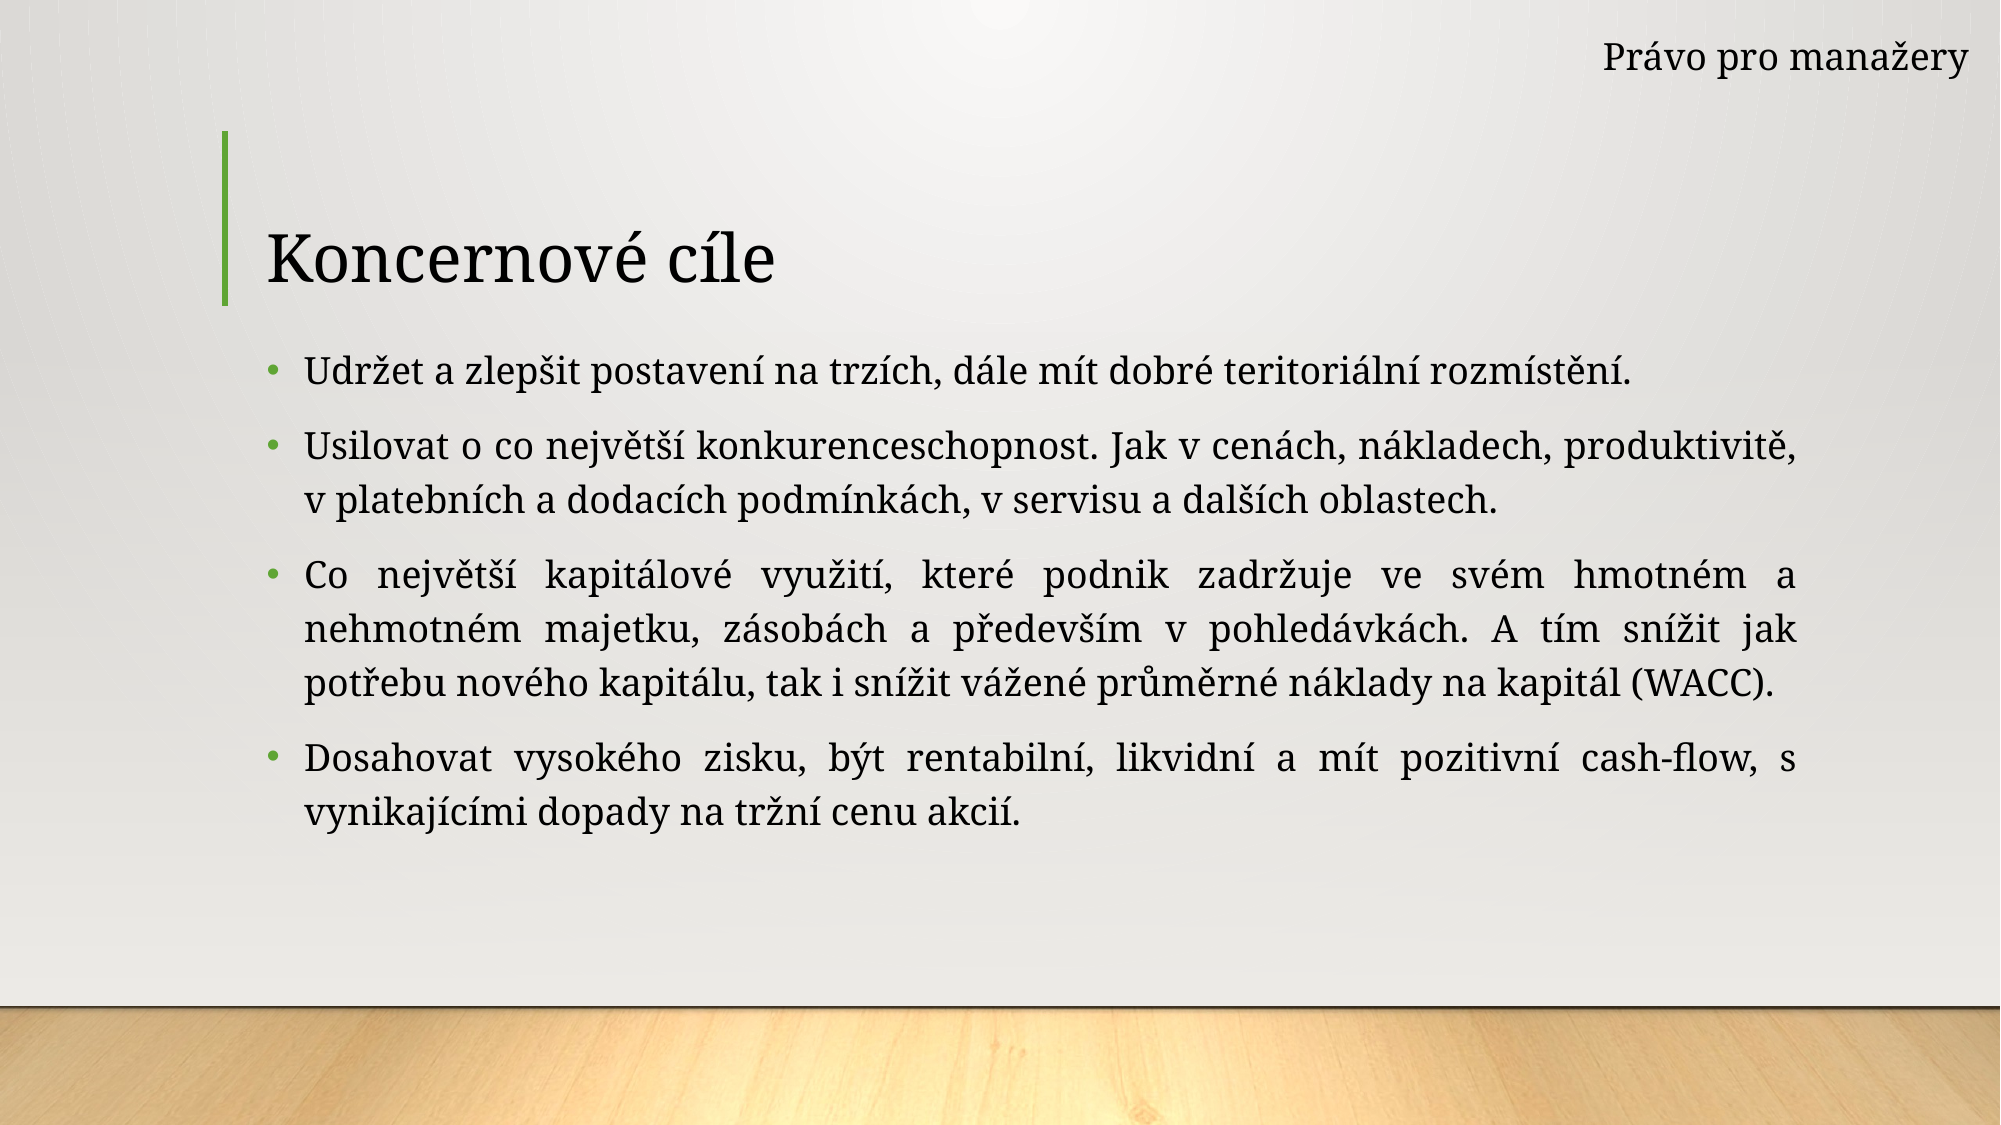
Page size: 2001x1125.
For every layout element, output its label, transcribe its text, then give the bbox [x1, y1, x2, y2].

picture [0, 1006, 2000, 1125]
text_box Právo pro manažery [1588, 25, 1984, 85]
list Udržet a zlepšit postavení na trzích, dále mít dobré teritoriální rozmístění. Usilovat o co největší konkurenceschopnost. Jak v cenách, nákladech, produktivitě, v platebních a dodacích podmínkách, v servisu a dalších oblastech. Co největší kapitálové využití, které podnik zadržuje ve svém hmotném a nehmotném majetku, zásobách a především v pohledávkách. A tím snížit jak potřebu nového kapitálu, tak i snížit vážené průměrné náklady na kapitál (WACC). Dosahovat vysokého zisku, být rentabilní, likvidní a mít pozitivní cash-flow, s vynikajícími dopady na tržní cenu akcií. [251, 330, 1814, 897]
title Koncernové cíle [251, 131, 1814, 305]
